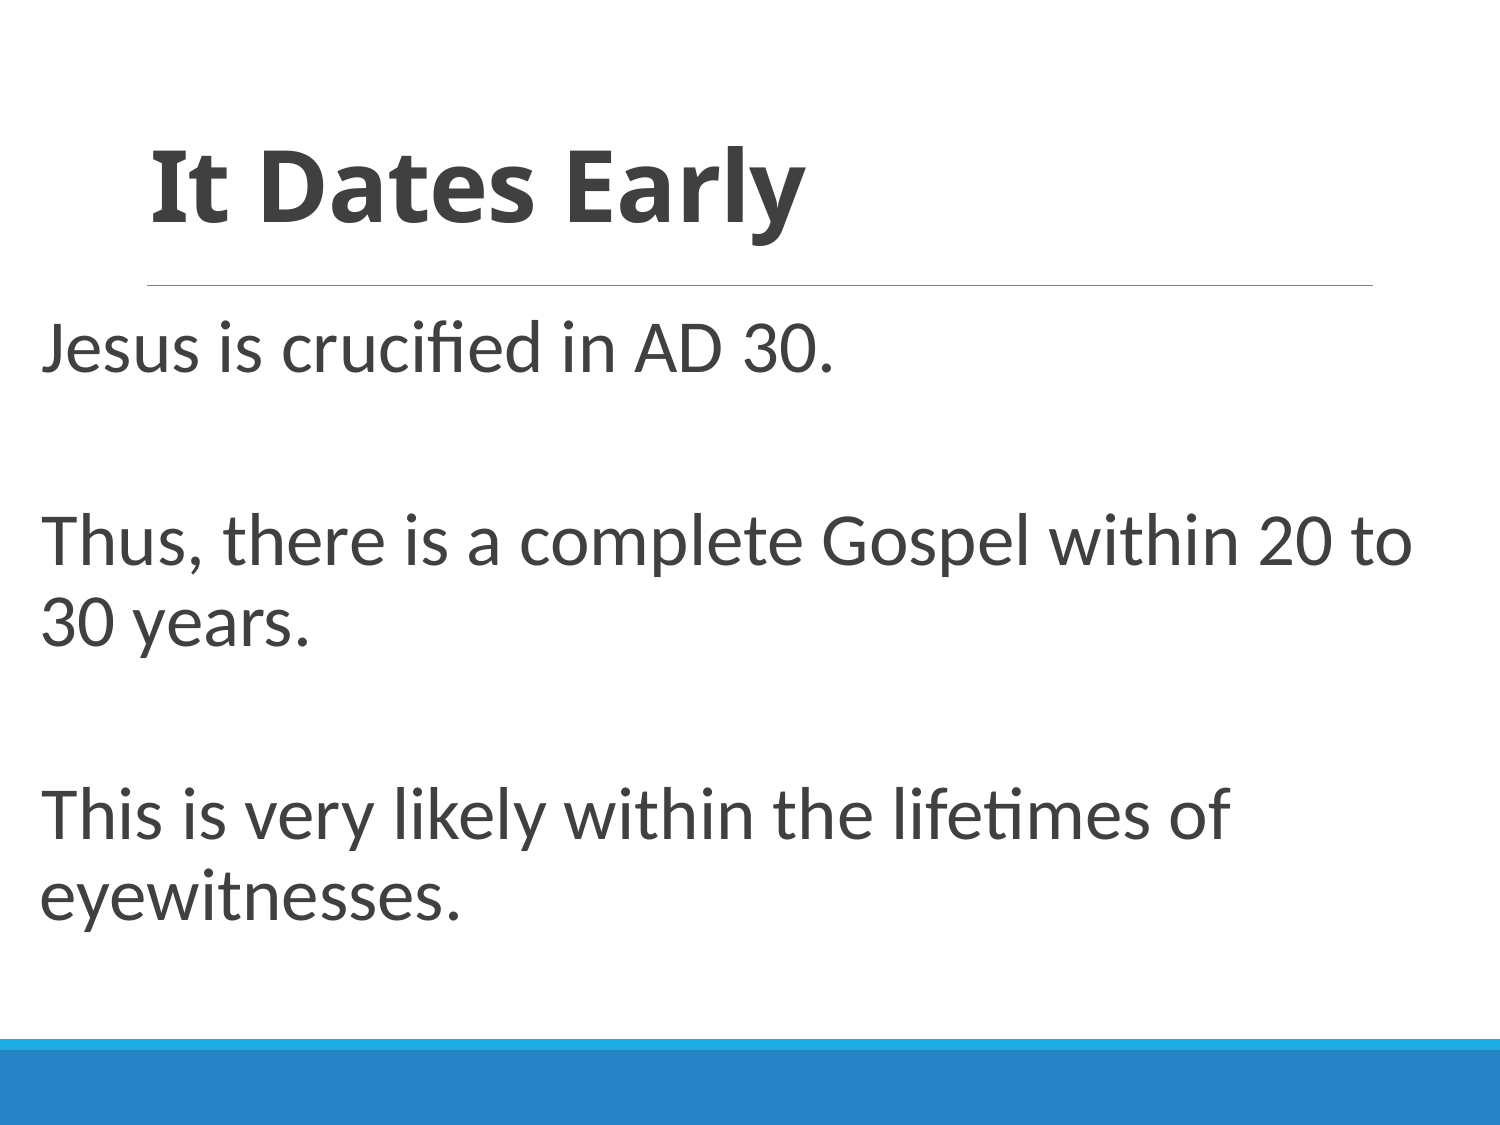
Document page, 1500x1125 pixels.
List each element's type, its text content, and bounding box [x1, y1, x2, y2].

title It Dates Early [135, 47, 1373, 250]
list Jesus is crucified in AD 30. Thus, there is a complete Gospel within 20 to 30 years. This is very likely within the lifetimes of eyewitnesses. [24, 299, 1475, 1005]
